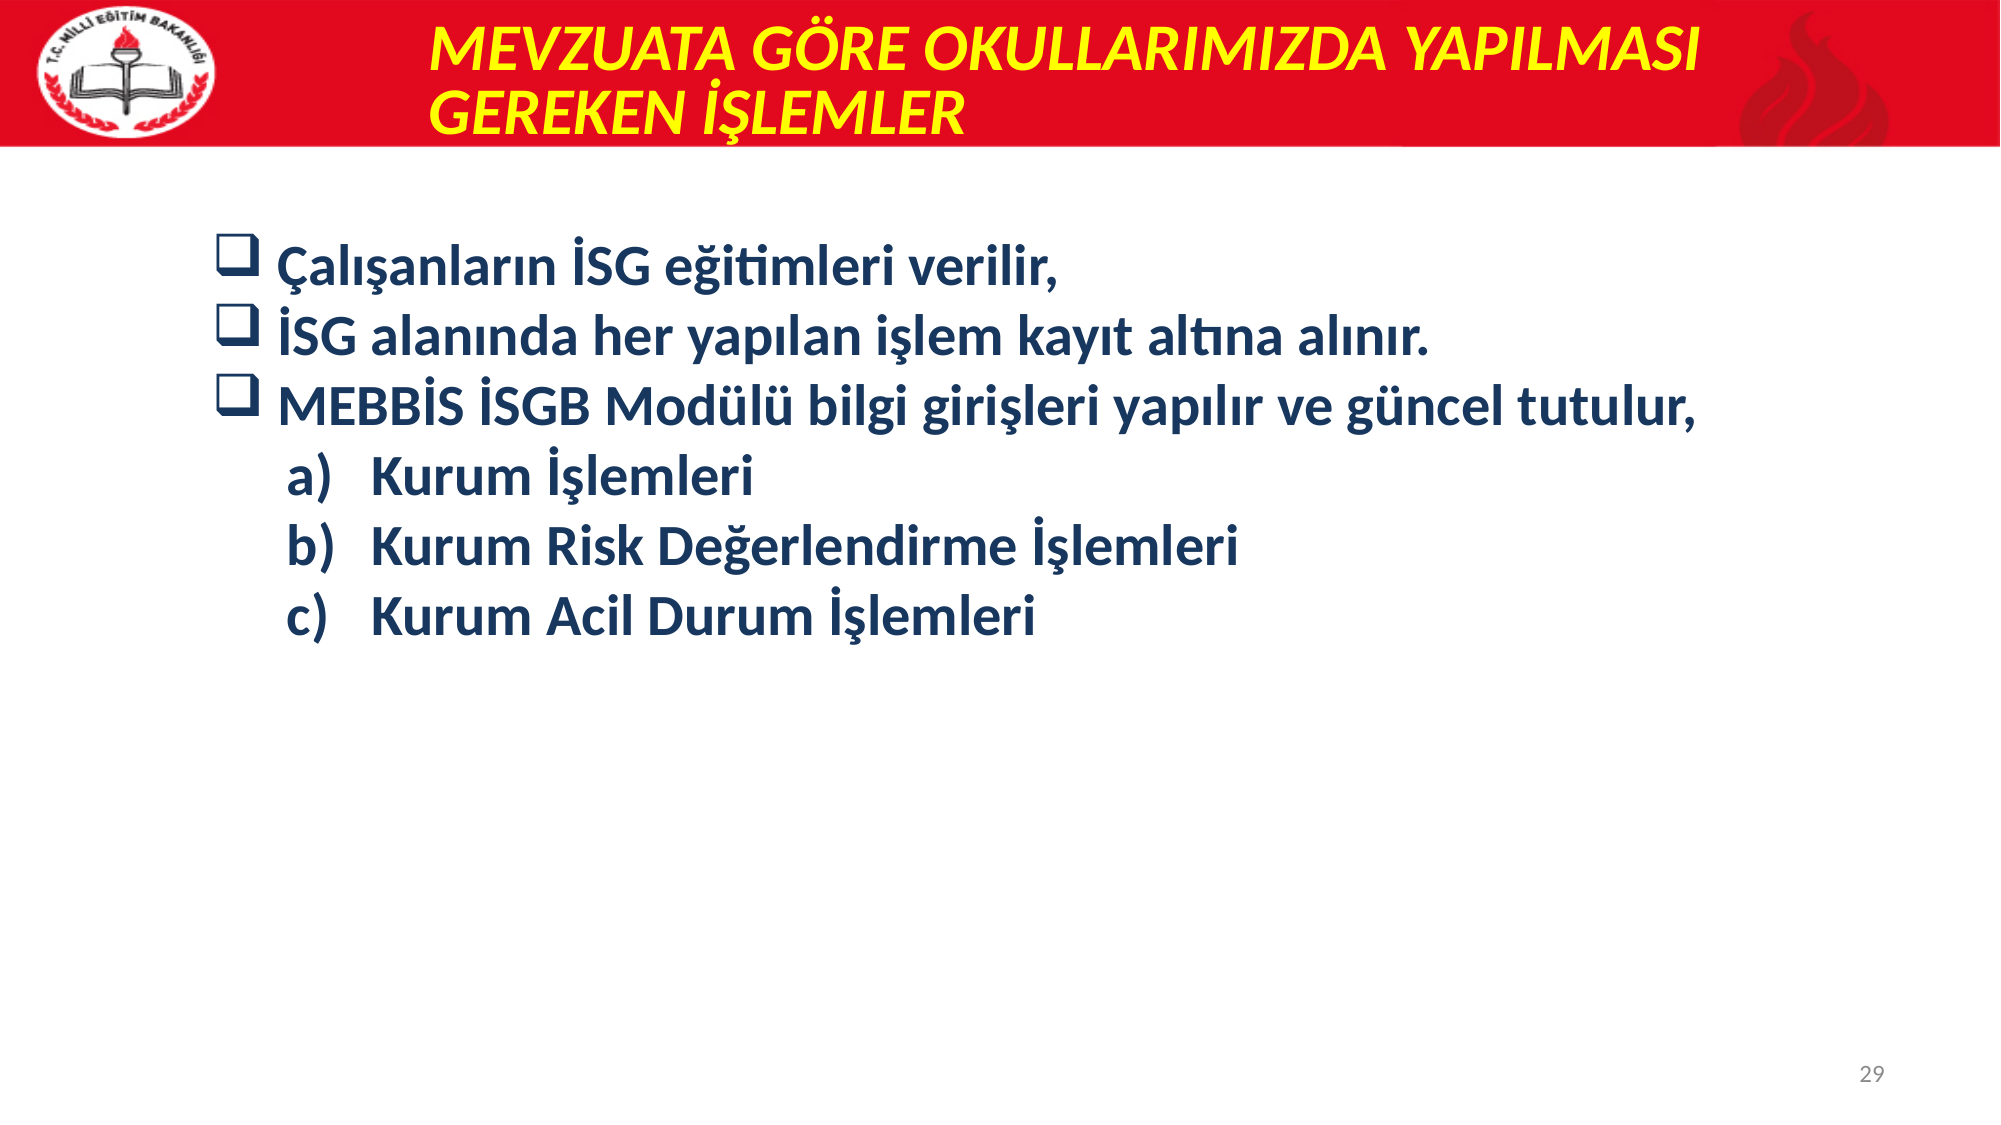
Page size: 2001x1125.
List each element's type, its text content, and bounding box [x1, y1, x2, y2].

picture [0, 0, 2000, 1125]
text_box Çalışanların İSG eğitimleri verilir, İSG alanında her yapılan işlem kayıt altına alınır. MEBBİS İSGB Modülü bilgi girişleri yapılır ve güncel tutulur, Kurum İşlemleri Kurum Risk Değerlendirme İşlemleri Kurum Acil Durum İşlemleri [197, 219, 1919, 655]
list MEVZUATA GÖRE OKULLARIMIZDA YAPILMASI GEREKEN İŞLEMLER [414, 11, 1750, 141]
slide_number 29 [1433, 1042, 1900, 1103]
